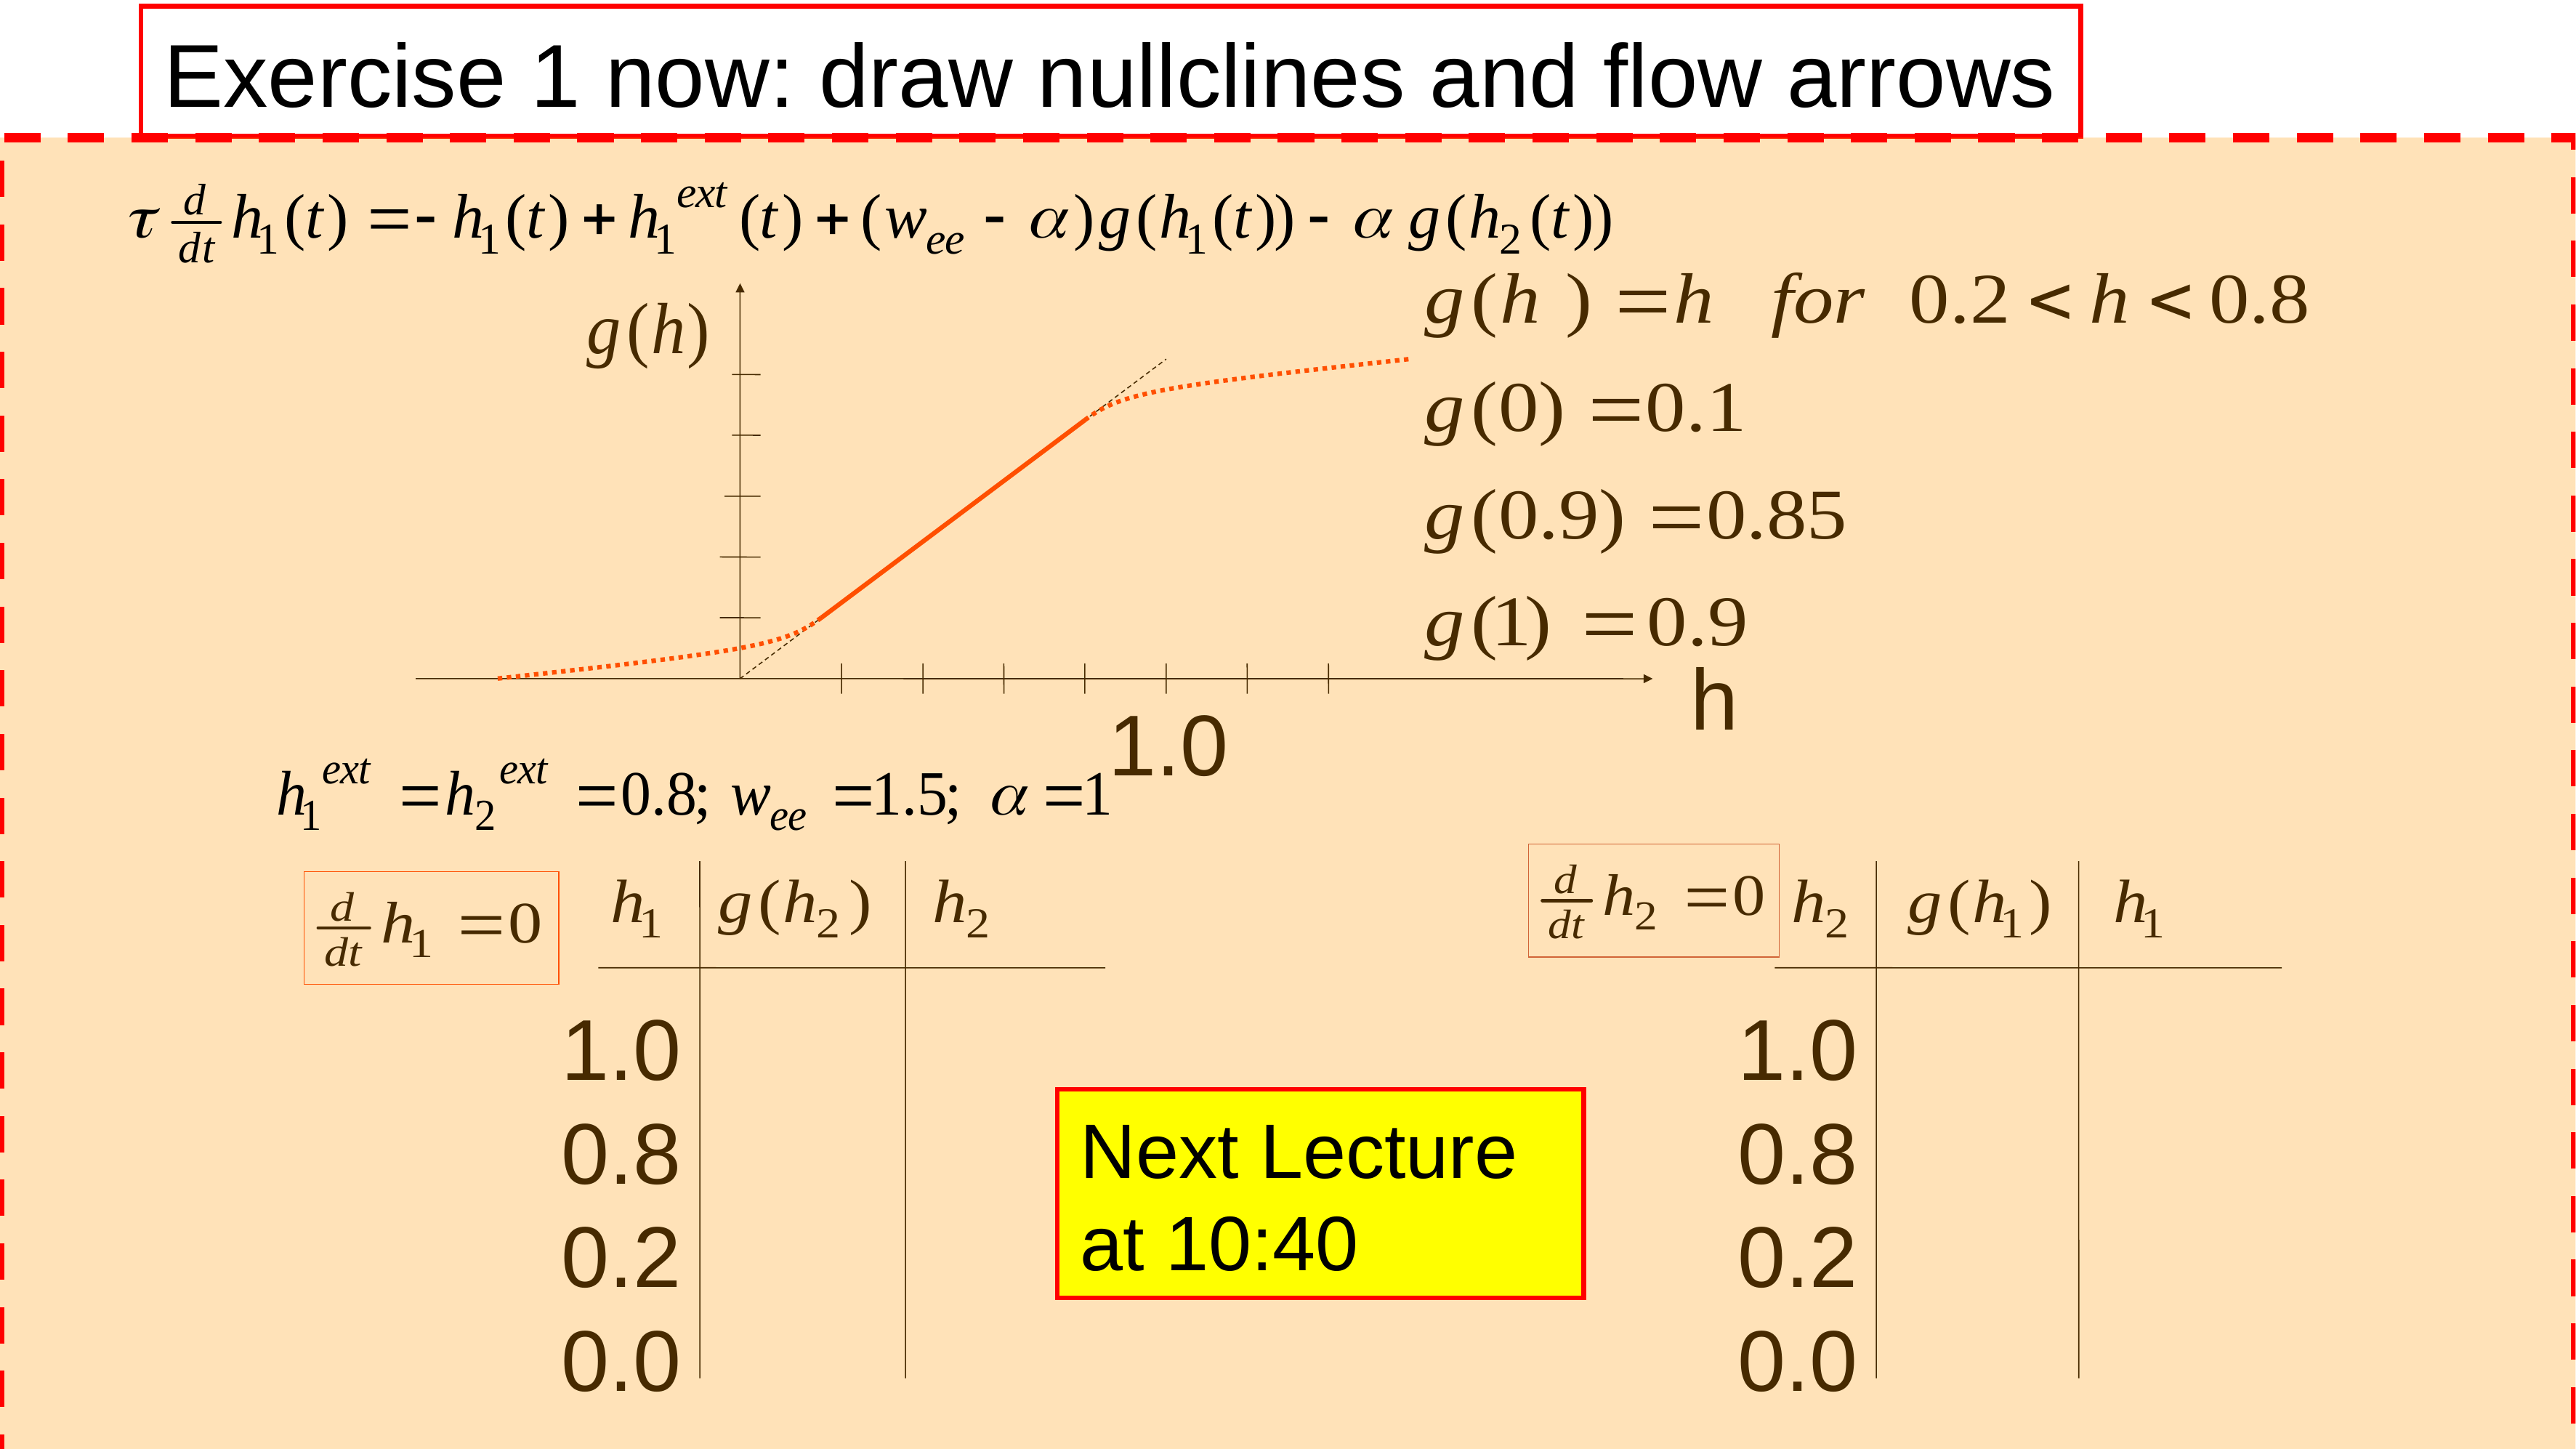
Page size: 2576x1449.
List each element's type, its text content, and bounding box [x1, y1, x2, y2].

text_box [0, 137, 2576, 1449]
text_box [598, 860, 1004, 966]
text_box Exercise 1 now: draw nullclines and flow arrows [140, 6, 2081, 137]
text_box Next Lecture at 10:40 [1057, 1089, 1584, 1298]
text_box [1778, 860, 2179, 966]
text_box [558, 290, 724, 390]
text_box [1529, 844, 1780, 957]
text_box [304, 871, 559, 984]
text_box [1408, 251, 2322, 679]
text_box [120, 156, 1630, 283]
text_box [265, 732, 1118, 847]
